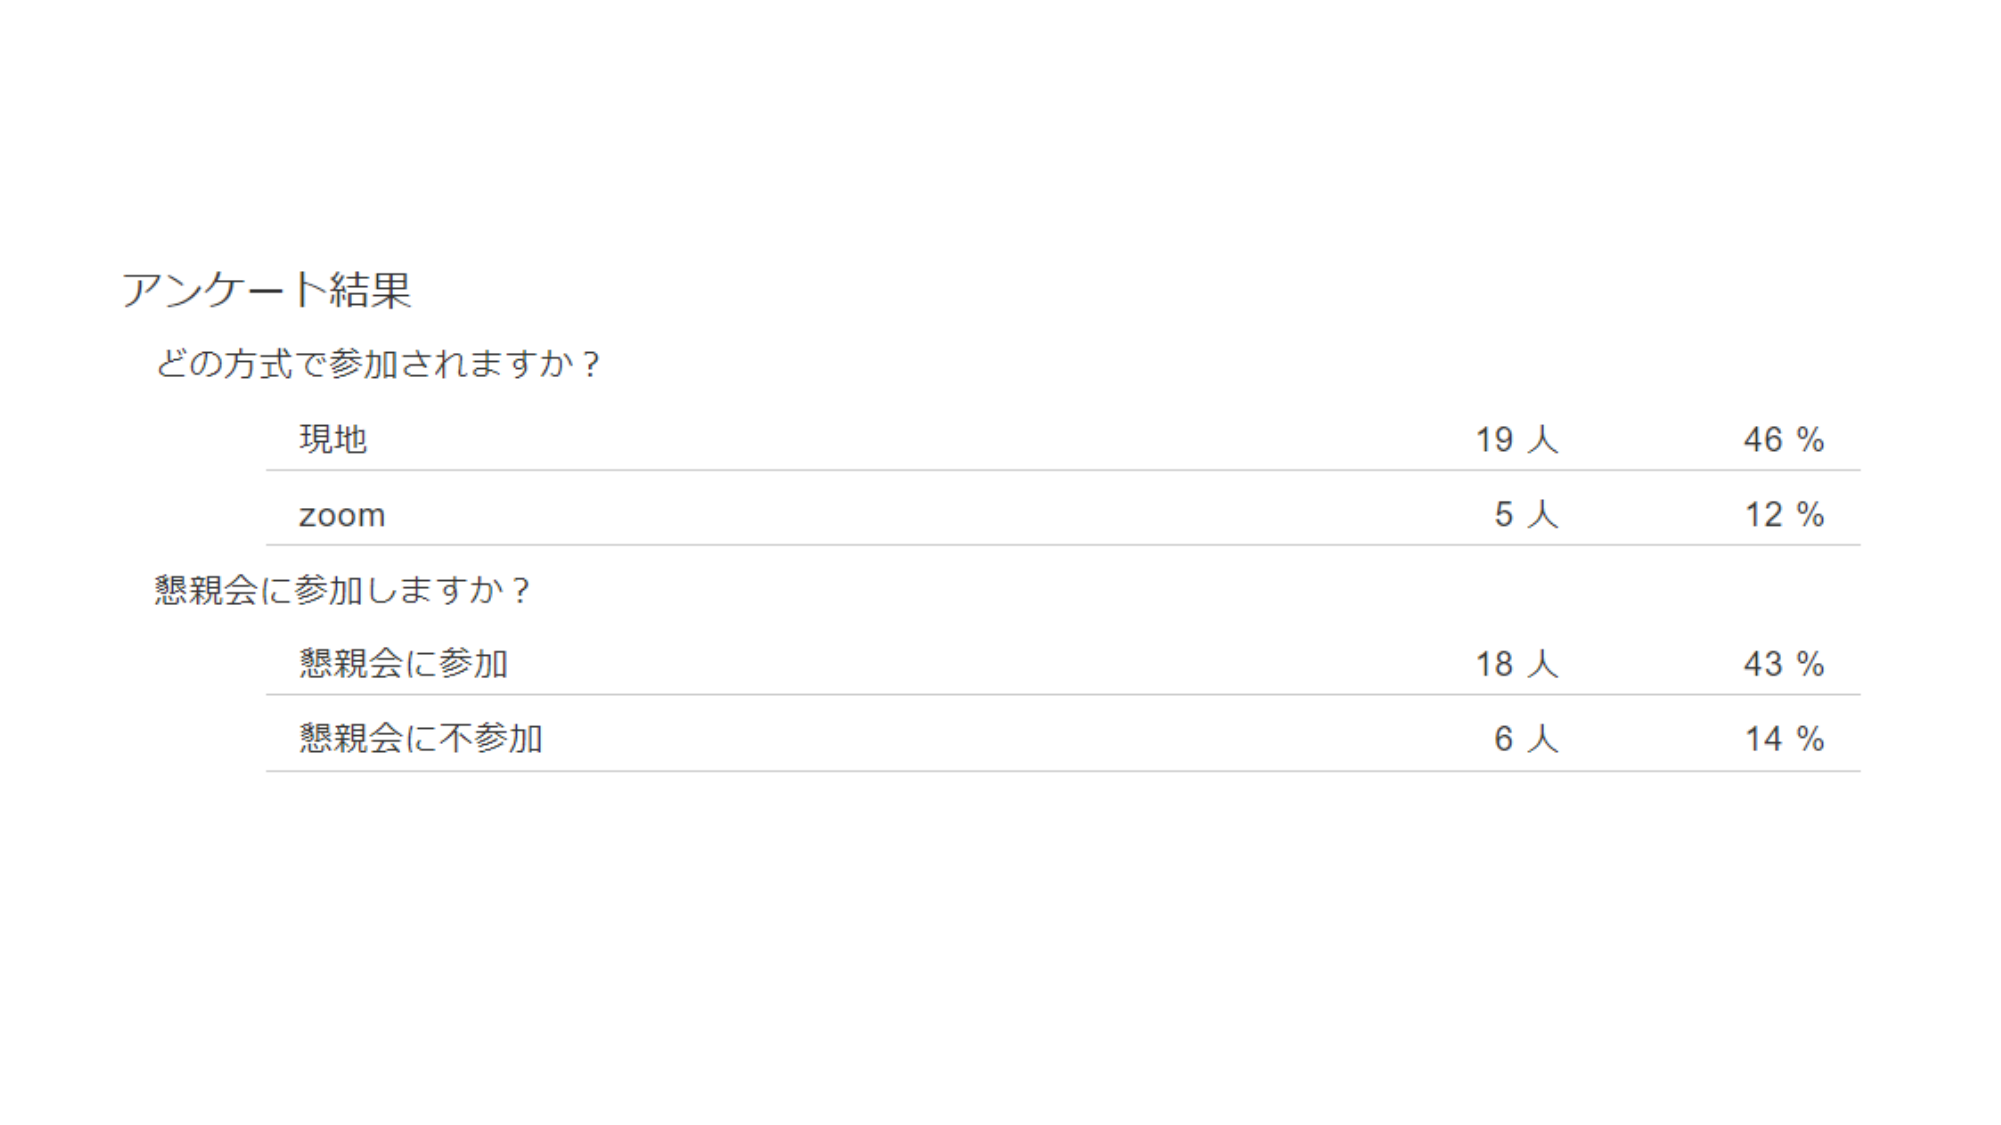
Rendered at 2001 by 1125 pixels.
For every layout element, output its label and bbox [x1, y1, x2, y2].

picture [78, 216, 1922, 819]
